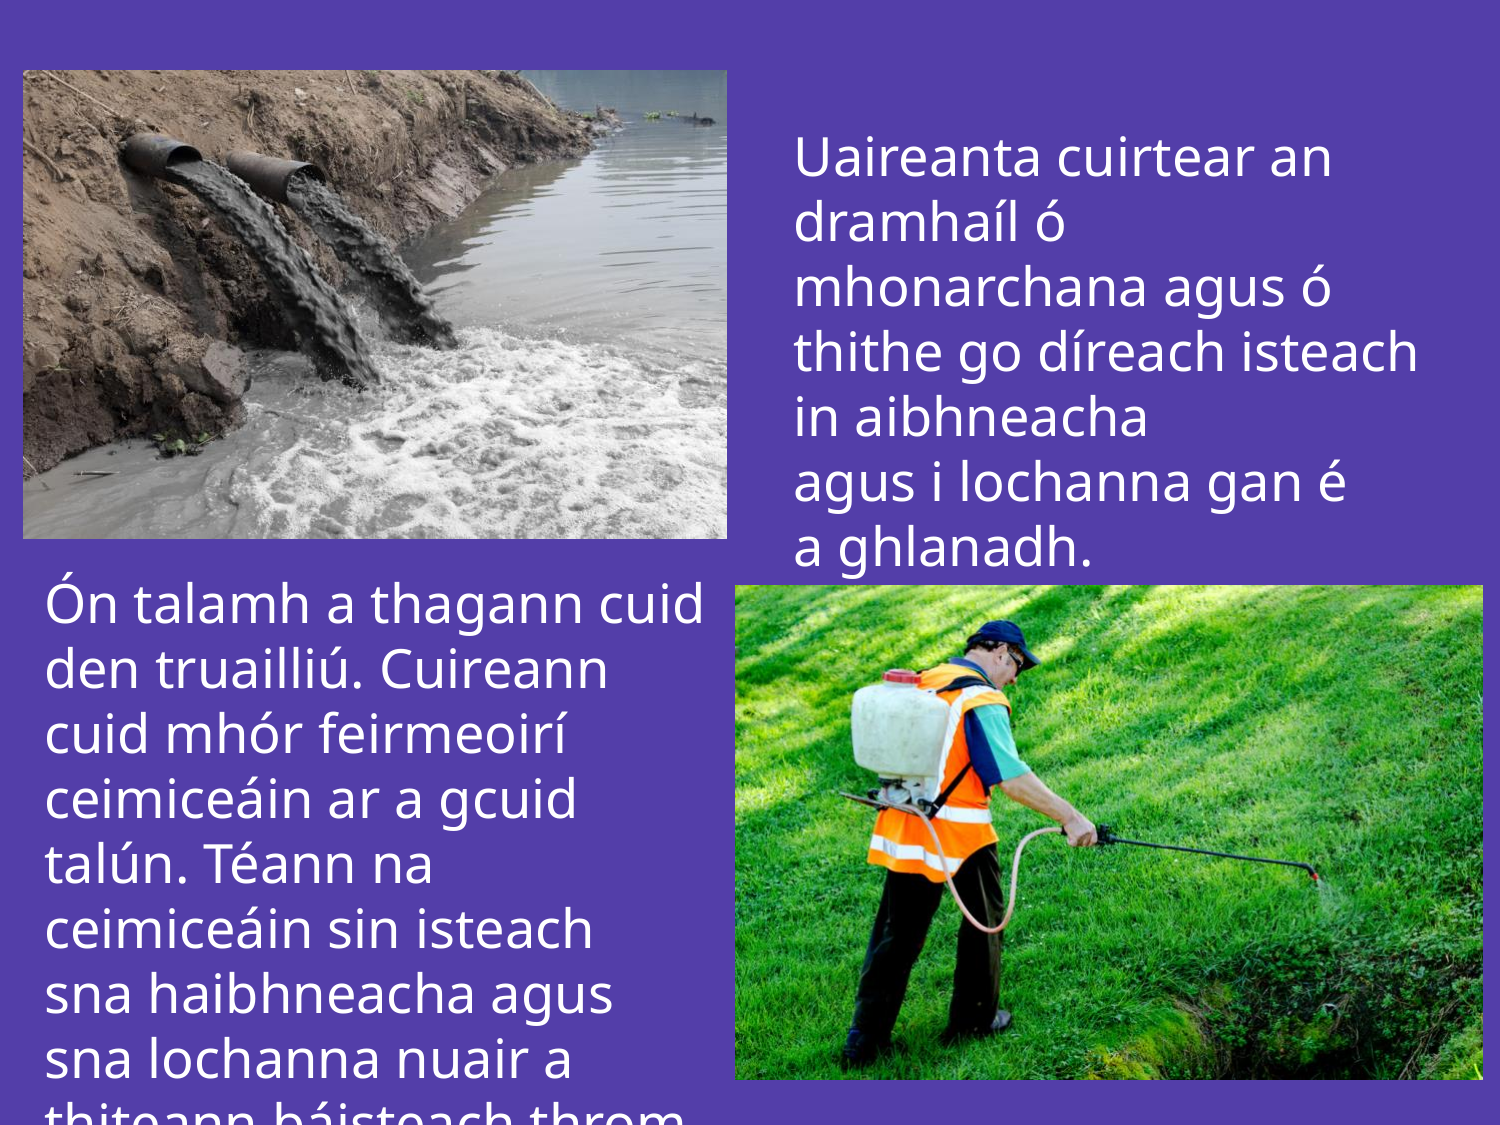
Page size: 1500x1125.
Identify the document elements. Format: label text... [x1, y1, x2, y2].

picture [22, 70, 727, 540]
text_box Uaireanta cuirtear an dramhaíl ó mhonarchana agus ó thithe go díreach isteach in aibhneacha agus i lochanna gan é a ghlanadh. [778, 115, 1436, 585]
text_box Ón talamh a thagann cuid den truailliú. Cuireann cuid mhór feirmeoirí ceimiceáin ar a gcuid talún. Téann na ceimiceáin sin isteach sna haibhneacha agus sna lochanna nuair a thiteann báisteach throm. [29, 562, 727, 1125]
picture [735, 585, 1483, 1080]
